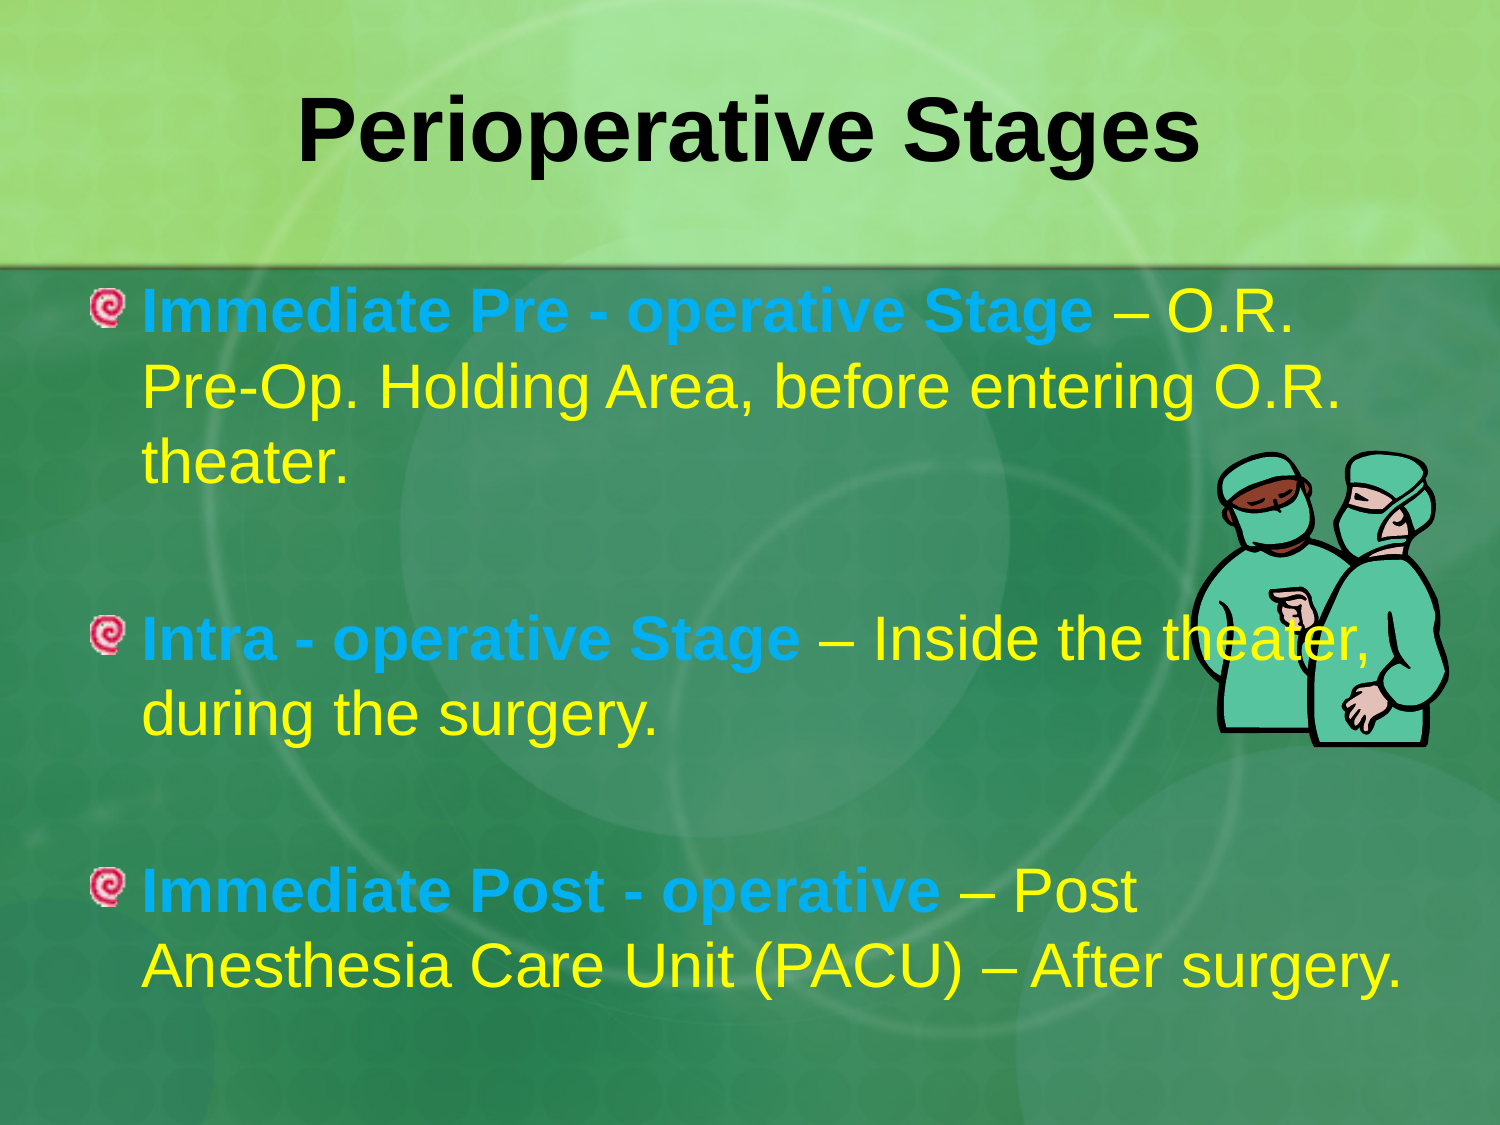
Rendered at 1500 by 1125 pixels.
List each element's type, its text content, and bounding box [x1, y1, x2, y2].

list Immediate Pre - operative Stage – O.R. Pre-Op. Holding Area, before entering O.R. theater. Intra - operative Stage – Inside the theater, during the surgery. Immediate Post - operative – Post Anesthesia Care Unit (PACU) – After surgery. [74, 262, 1426, 1088]
picture [0, 0, 1500, 1125]
title Perioperative Stages [37, 24, 1463, 226]
